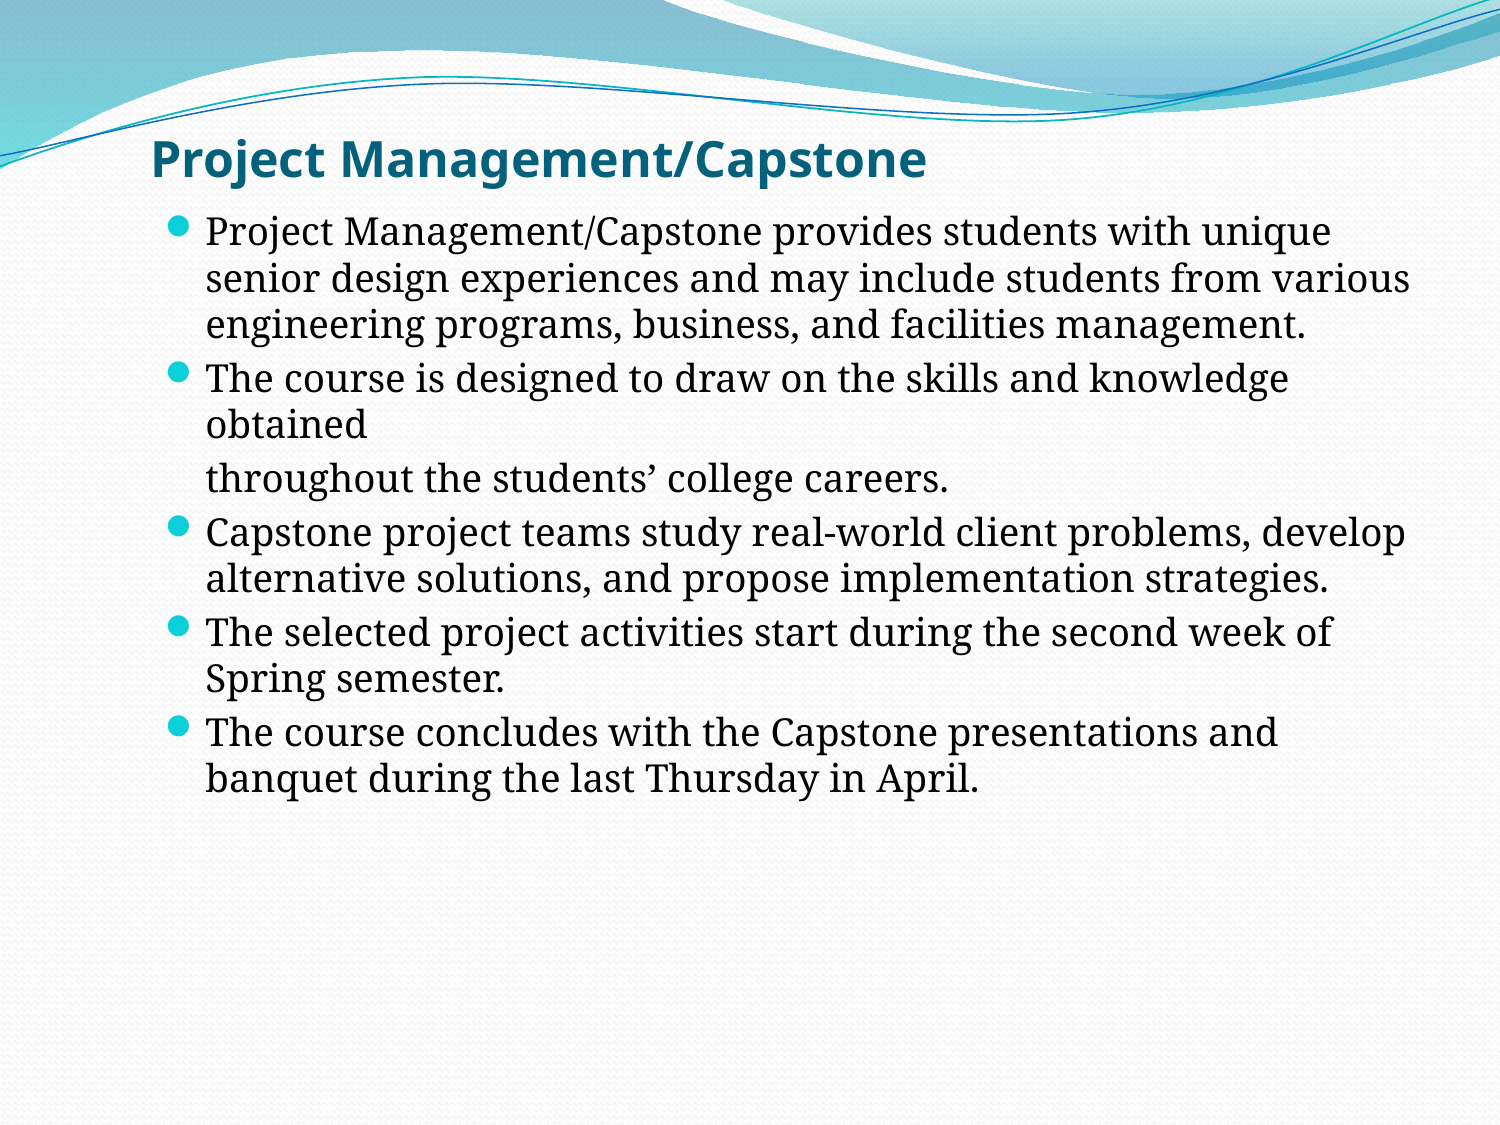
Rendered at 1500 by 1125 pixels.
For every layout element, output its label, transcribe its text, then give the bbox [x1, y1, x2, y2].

title Project Management/Capstone [150, 45, 1425, 188]
list Project Management/Capstone provides students with unique senior design experiences and may include students from various engineering programs, business, and facilities management. The course is designed to draw on the skills and knowledge obtained throughout the students’ college careers. Capstone project teams study real-world client problems, develop alternative solutions, and propose implementation strategies. The selected project activities start during the second week of Spring semester. The course concludes with the Capstone presentations and banquet during the last Thursday in April. [150, 200, 1438, 863]
